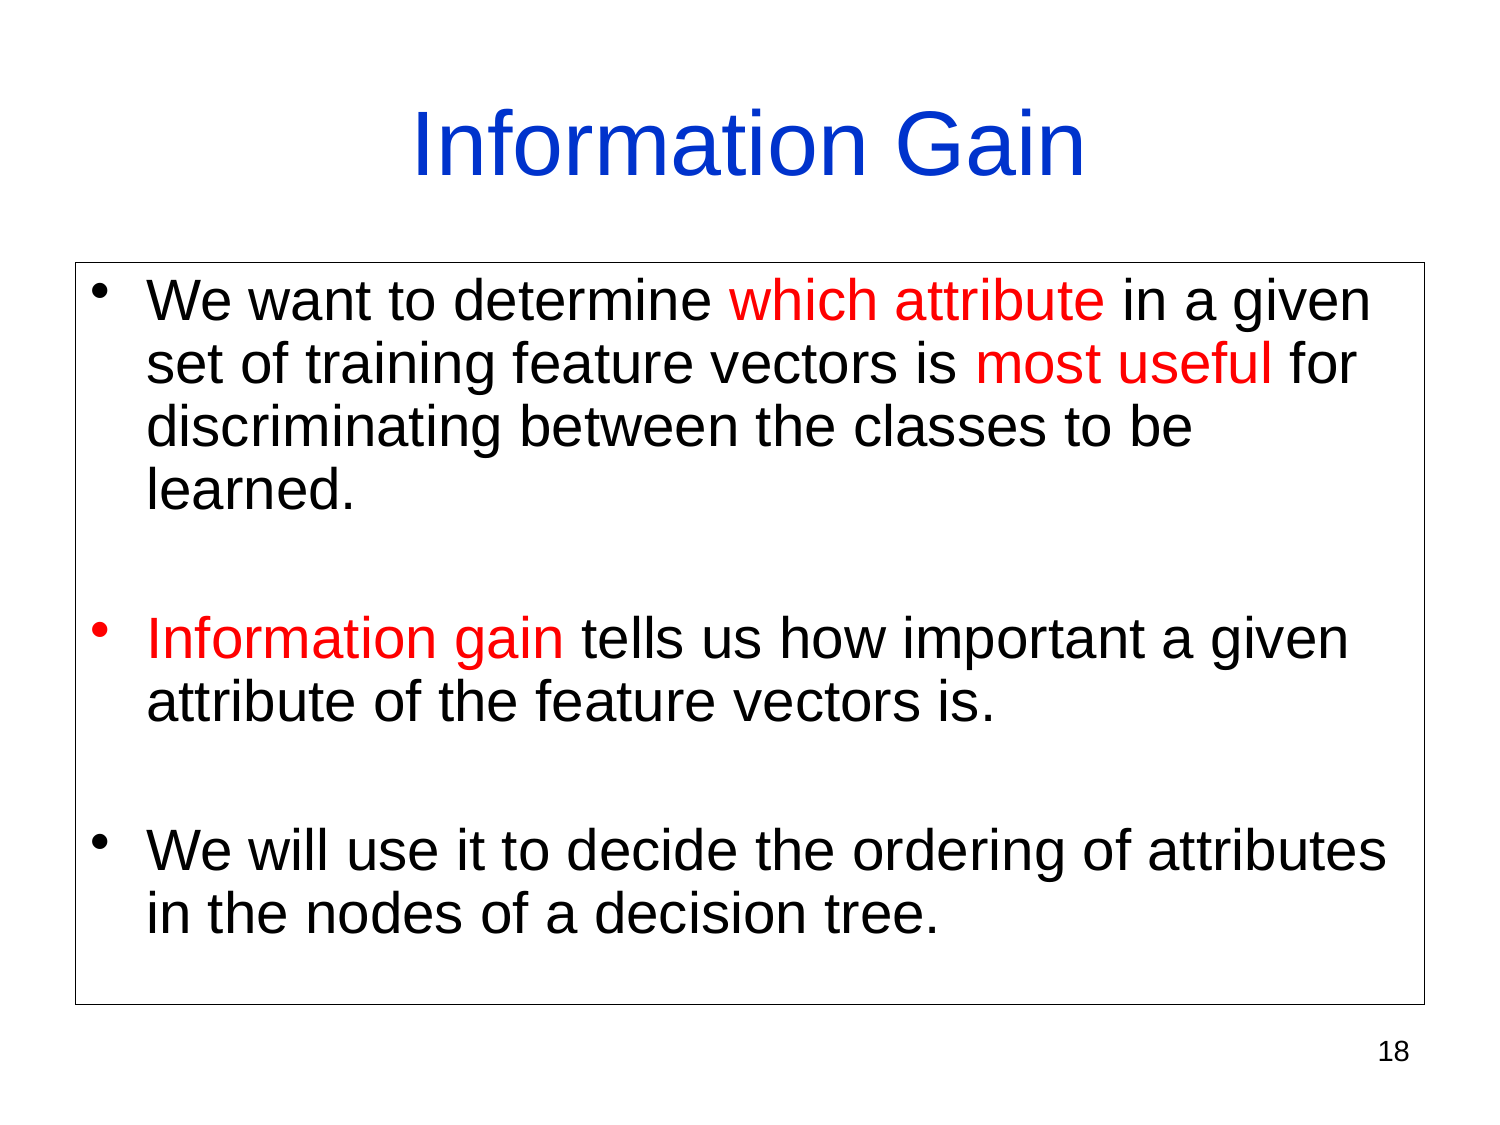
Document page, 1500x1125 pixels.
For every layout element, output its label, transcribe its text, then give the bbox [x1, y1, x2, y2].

slide_number 18 [1074, 1024, 1426, 1103]
title Information Gain [75, 45, 1425, 233]
list We want to determine which attribute in a given set of training feature vectors is most useful for discriminating between the classes to be learned. Information gain tells us how important a given attribute of the feature vectors is. We will use it to decide the ordering of attributes in the nodes of a decision tree. [75, 262, 1425, 1005]
